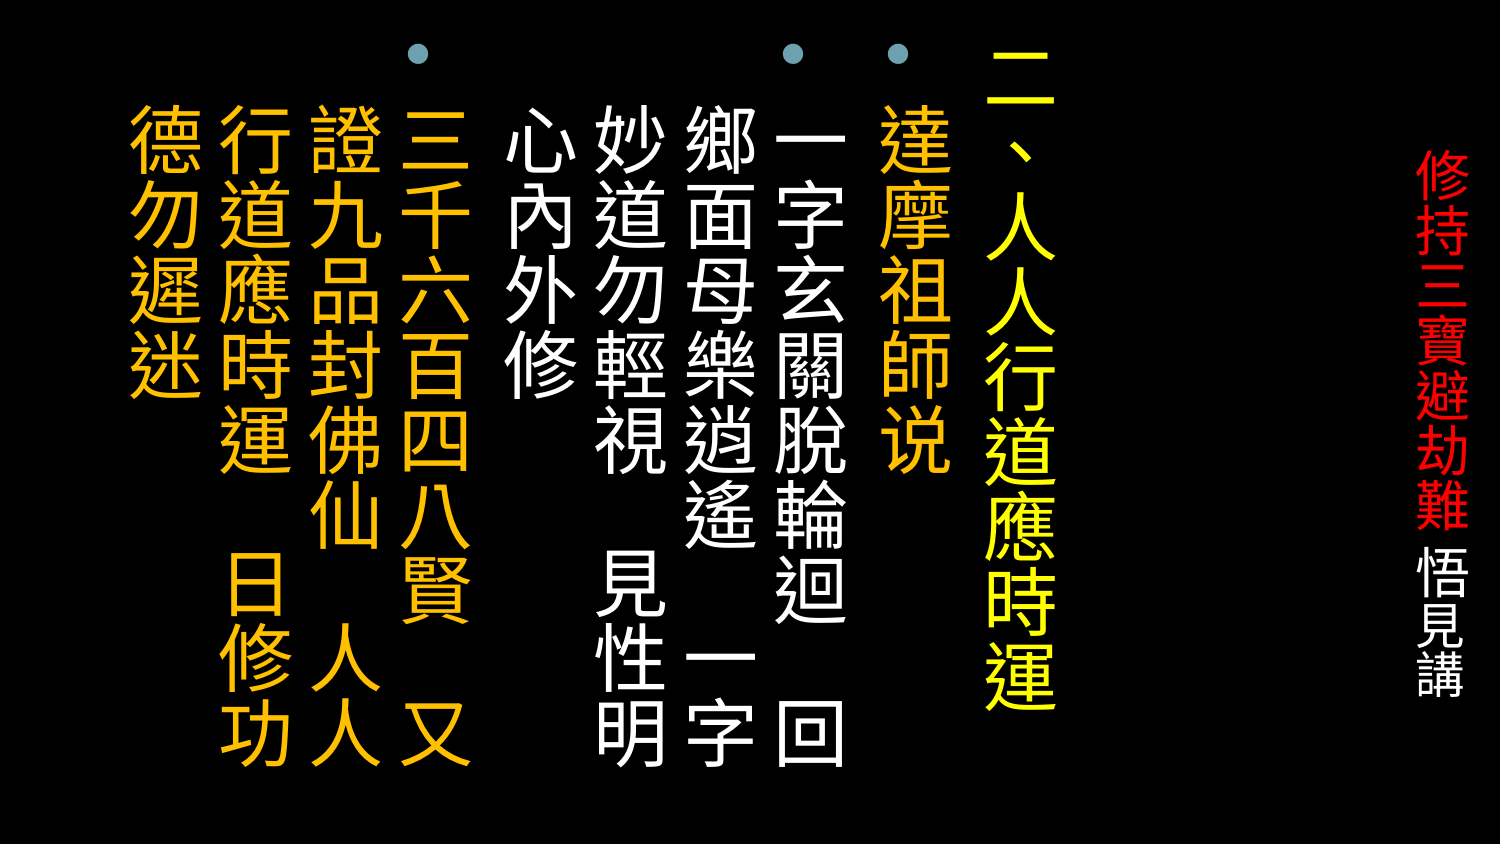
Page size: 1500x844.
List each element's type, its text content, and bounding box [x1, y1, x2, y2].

title 修持三寶避劫難 悟見講 [1399, 23, 1483, 825]
list 二、人人行道應時運 達摩祖師说 一字玄關脫輪迴 回鄉面母樂逍遙 一字妙道勿輕視 見性明心內外修 三千六百四八賢 又證九品封佛仙 人人行道應時運 日修功德勿遲迷 [17, 18, 1388, 825]
